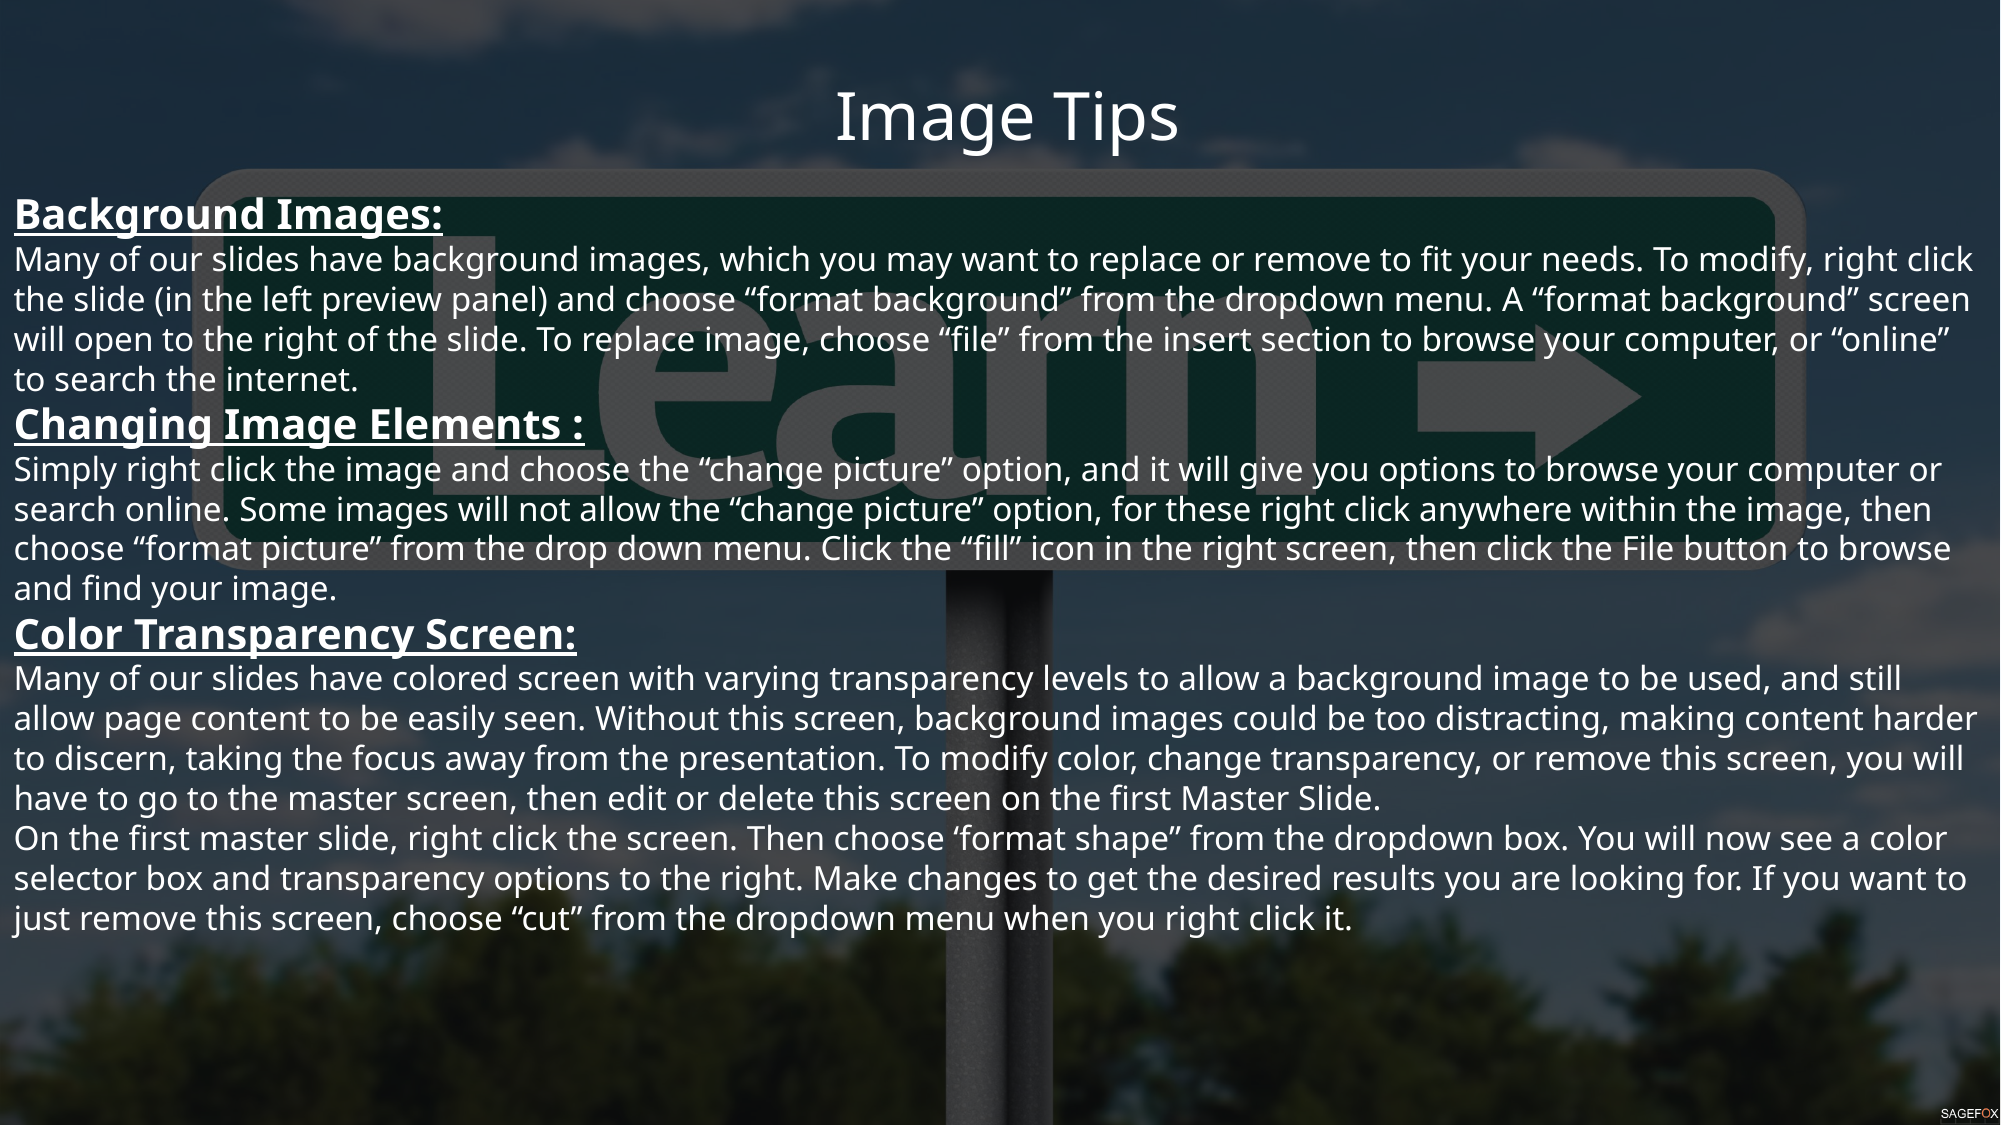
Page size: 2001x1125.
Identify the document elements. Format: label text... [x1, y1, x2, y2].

title Image Tips [597, 59, 1420, 177]
text_box Background Images: Many of our slides have background images, which you may want to replace or remove to fit your needs. To modify, right click the slide (in the left preview panel) and choose “format background” from the dropdown menu. A “format background” screen will open to the right of the slide. To replace image, choose “file” from the insert section to browse your computer, or “online” to search the internet. Changing Image Elements : Simply right click the image and choose the “change picture” option, and it will give you options to browse your computer or search online. Some images will not allow the “change picture” option, for these right click anywhere within the image, then choose “format picture” from the drop down menu. Click the “fill” icon in the right screen, then click the File button to browse and find your image. Color Transparency Screen: Many of our slides have colored screen with varying transparency levels to allow a background image to be used, and still allow page content to be easily seen. Without this screen, background images could be too distracting, making content harder to discern, taking the focus away from the presentation. To modify color, change transparency, or remove this screen, you will have to go to the master screen, then edit or delete this screen on the first Master Slide. On the first master slide, right click the screen. Then choose ‘format shape” from the dropdown box. You will now see a color selector box and transparency options to the right. Make changes to get the desired results you are looking for. If you want to just remove this screen, choose “cut” from the dropdown menu when you right click it. [0, 0, 2000, 1125]
